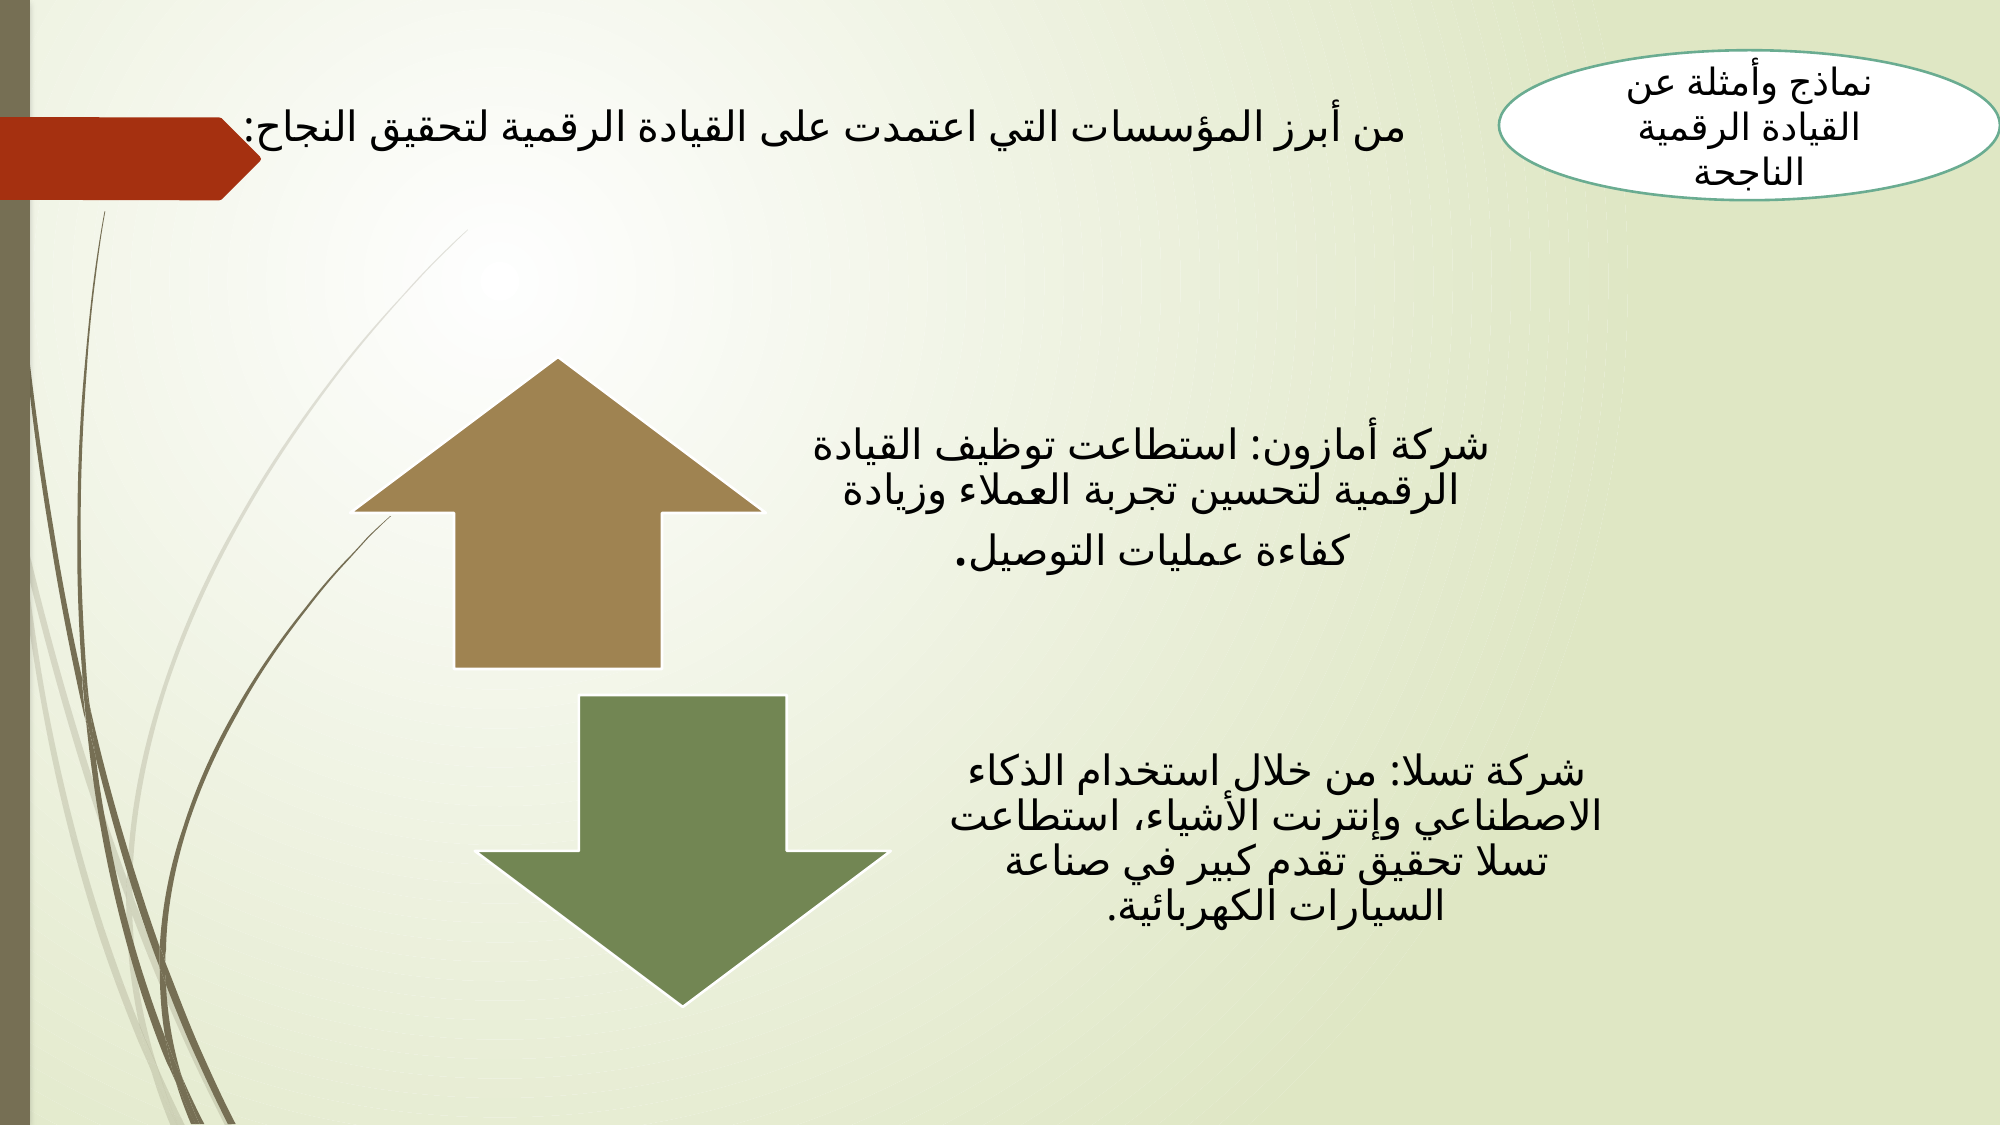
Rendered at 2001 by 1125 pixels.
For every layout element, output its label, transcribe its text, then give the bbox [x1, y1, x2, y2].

text_box نماذج وأمثلة عن القيادة الرقمية الناجحة [1497, 48, 2000, 202]
text_box من أبرز المؤسسات التي اعتمدت على القيادة الرقمية لتحقيق النجاح: [173, 92, 1422, 158]
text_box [332, 356, 1667, 1008]
